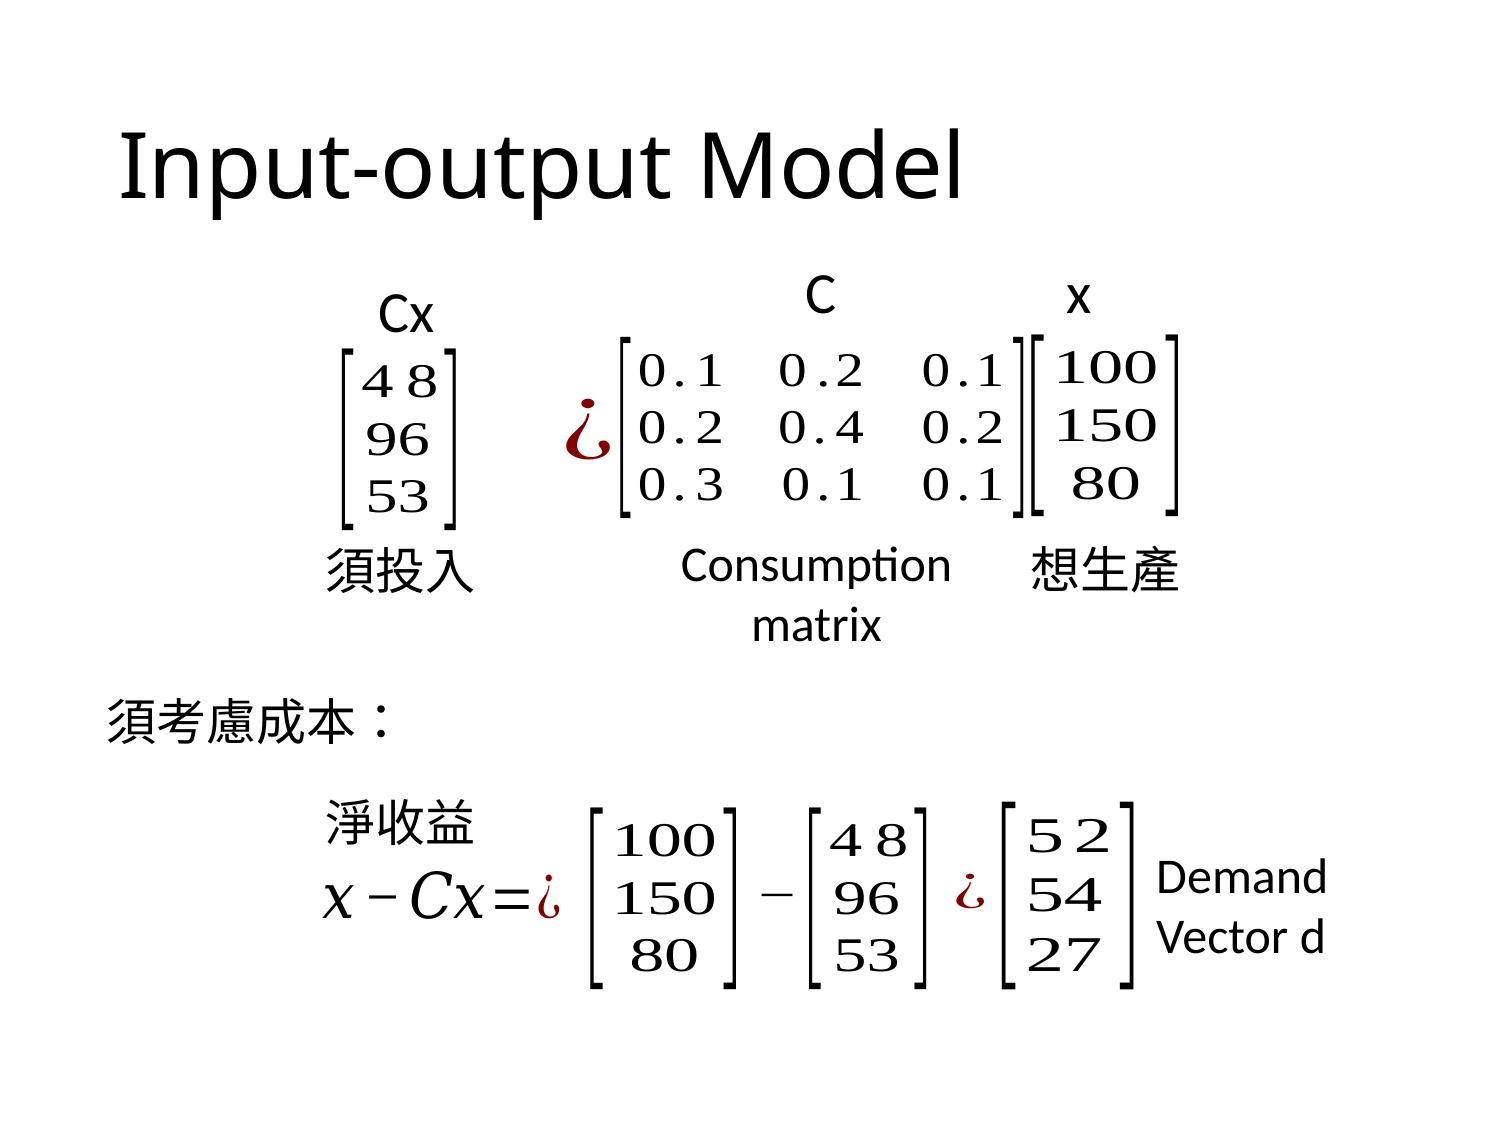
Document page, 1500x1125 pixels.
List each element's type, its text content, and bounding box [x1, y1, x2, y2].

text_box C [790, 247, 890, 333]
text_box x [1045, 247, 1114, 333]
title Input-output Model [103, 59, 1397, 278]
text_box Demand Vector d [1141, 836, 1397, 972]
text_box 淨收益 [278, 783, 524, 859]
text_box Consumption matrix [662, 524, 971, 660]
text_box 須考慮成本： [65, 682, 447, 758]
text_box Cx [363, 267, 463, 352]
text_box 想生產 [983, 531, 1228, 607]
text_box 須投入 [278, 532, 524, 608]
